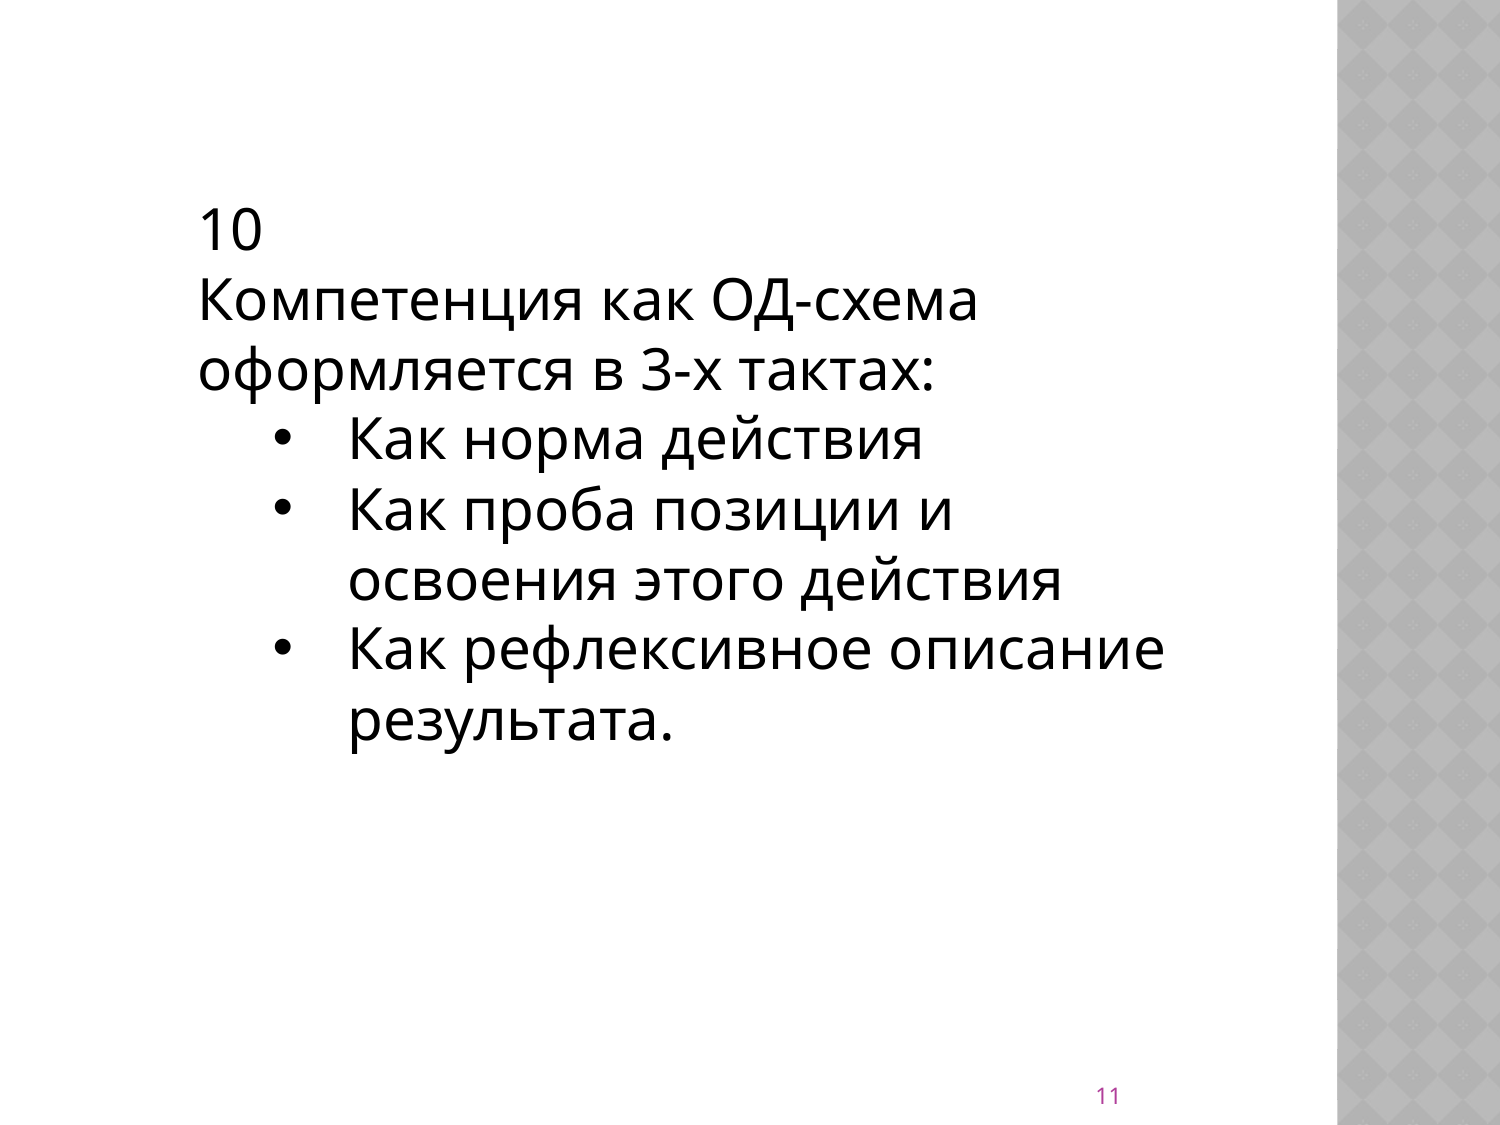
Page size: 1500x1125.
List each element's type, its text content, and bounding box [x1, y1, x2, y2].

slide_number 11 [1025, 1075, 1122, 1113]
text_box 10 Компетенция как ОД-схема оформляется в 3-х тактах: Как норма действия Как проба позиции и освоения этого действия Как рефлексивное описание результата. [182, 184, 1211, 759]
